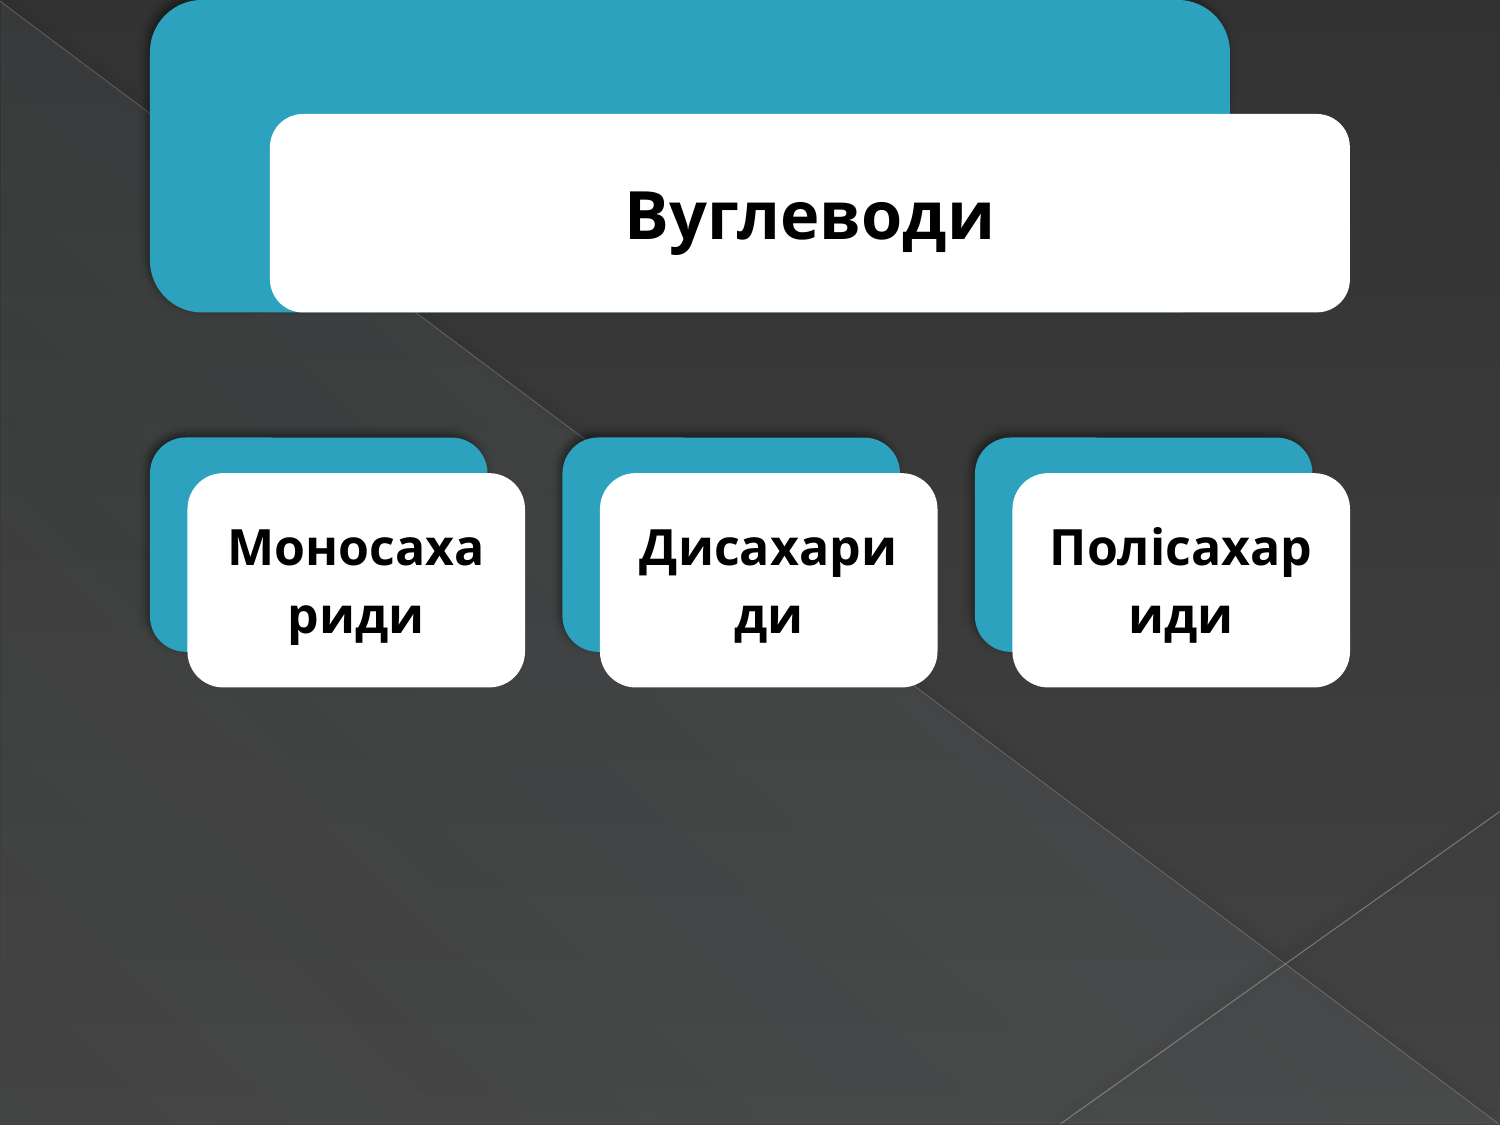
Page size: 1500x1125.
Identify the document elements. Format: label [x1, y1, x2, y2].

text_box [0, 0, 1500, 1125]
